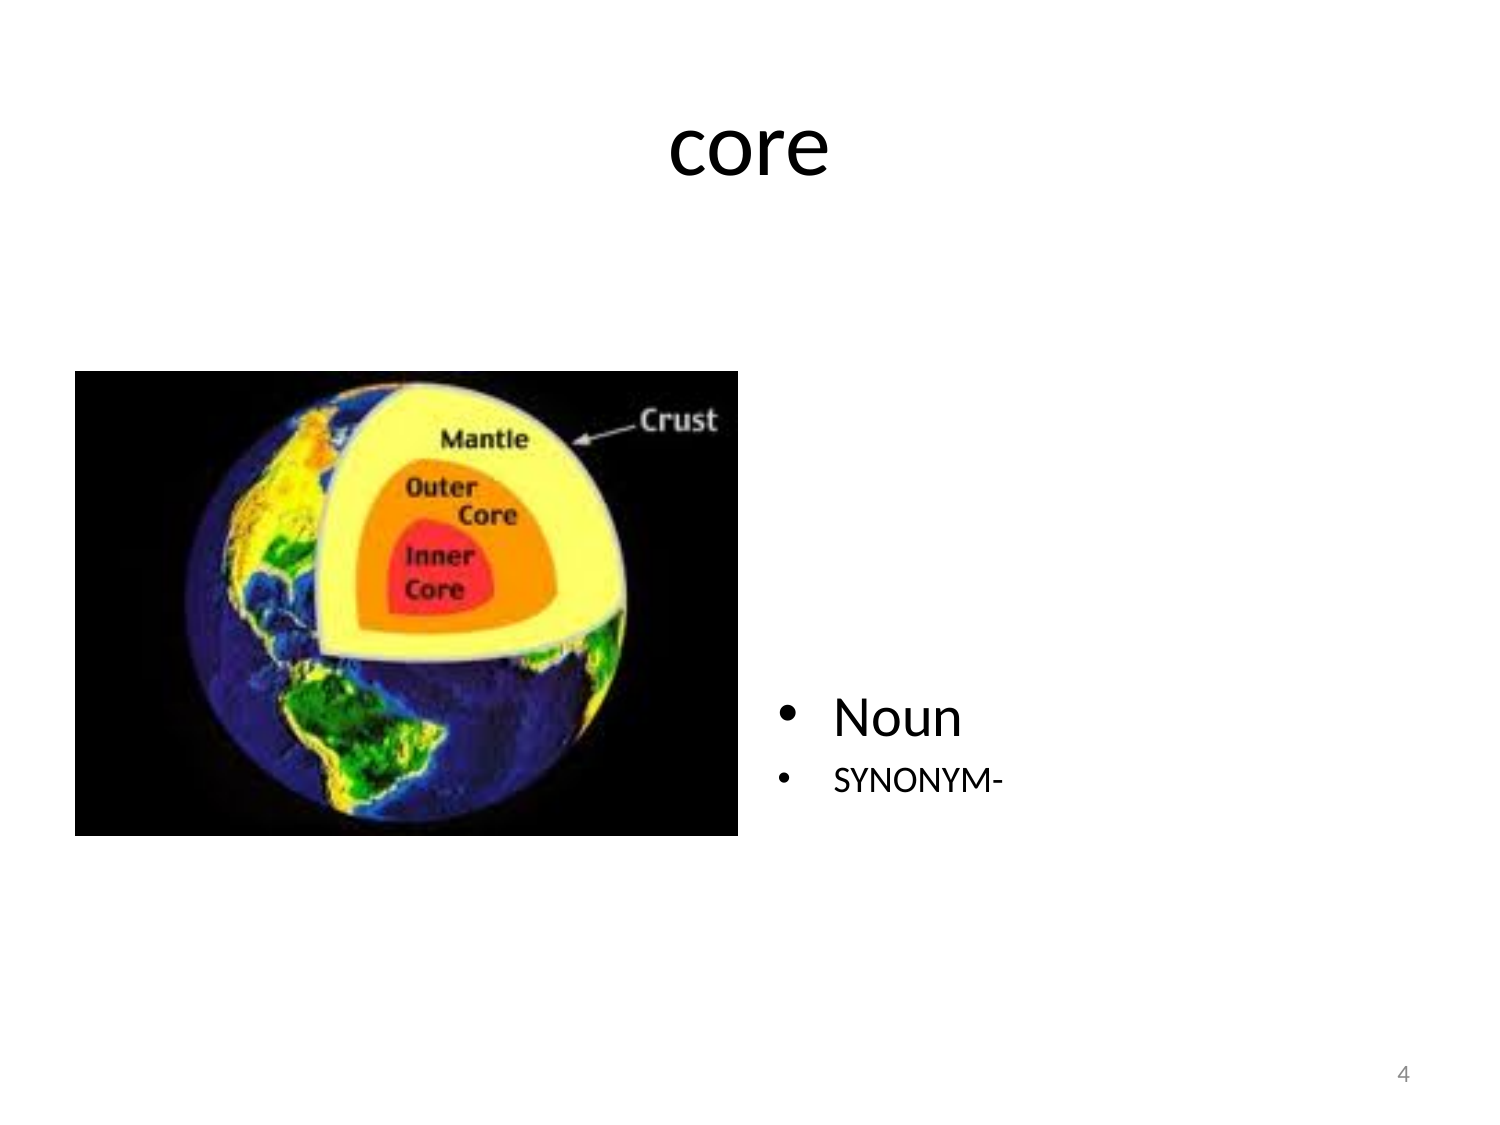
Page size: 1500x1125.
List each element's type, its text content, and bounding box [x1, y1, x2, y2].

title core [75, 45, 1425, 233]
list Noun SYNONYM- [762, 262, 1425, 1005]
slide_number 4 [1074, 1042, 1425, 1103]
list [74, 232, 738, 976]
